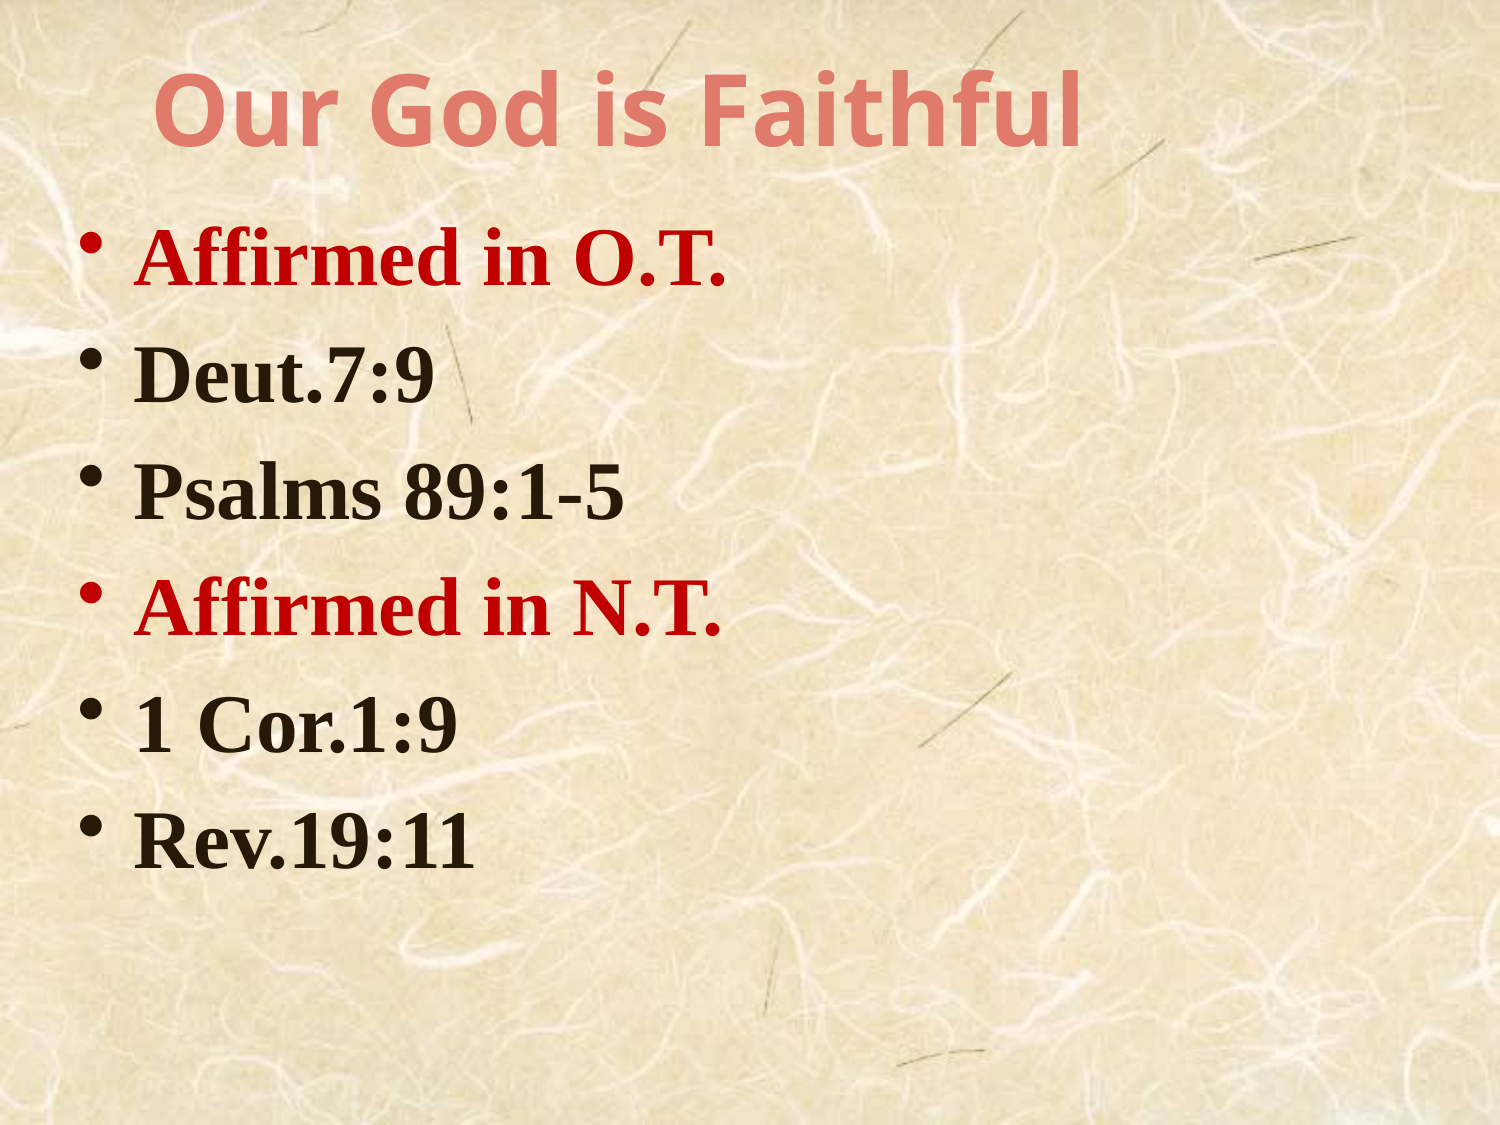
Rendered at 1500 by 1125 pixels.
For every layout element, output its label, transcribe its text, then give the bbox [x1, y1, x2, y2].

list Affirmed in O.T. Deut.7:9 Psalms 89:1-5 Affirmed in N.T. 1 Cor.1:9 Rev.19:11 [62, 194, 1426, 1026]
title Our God is Faithful [74, 12, 1163, 194]
picture [0, 0, 1500, 1125]
